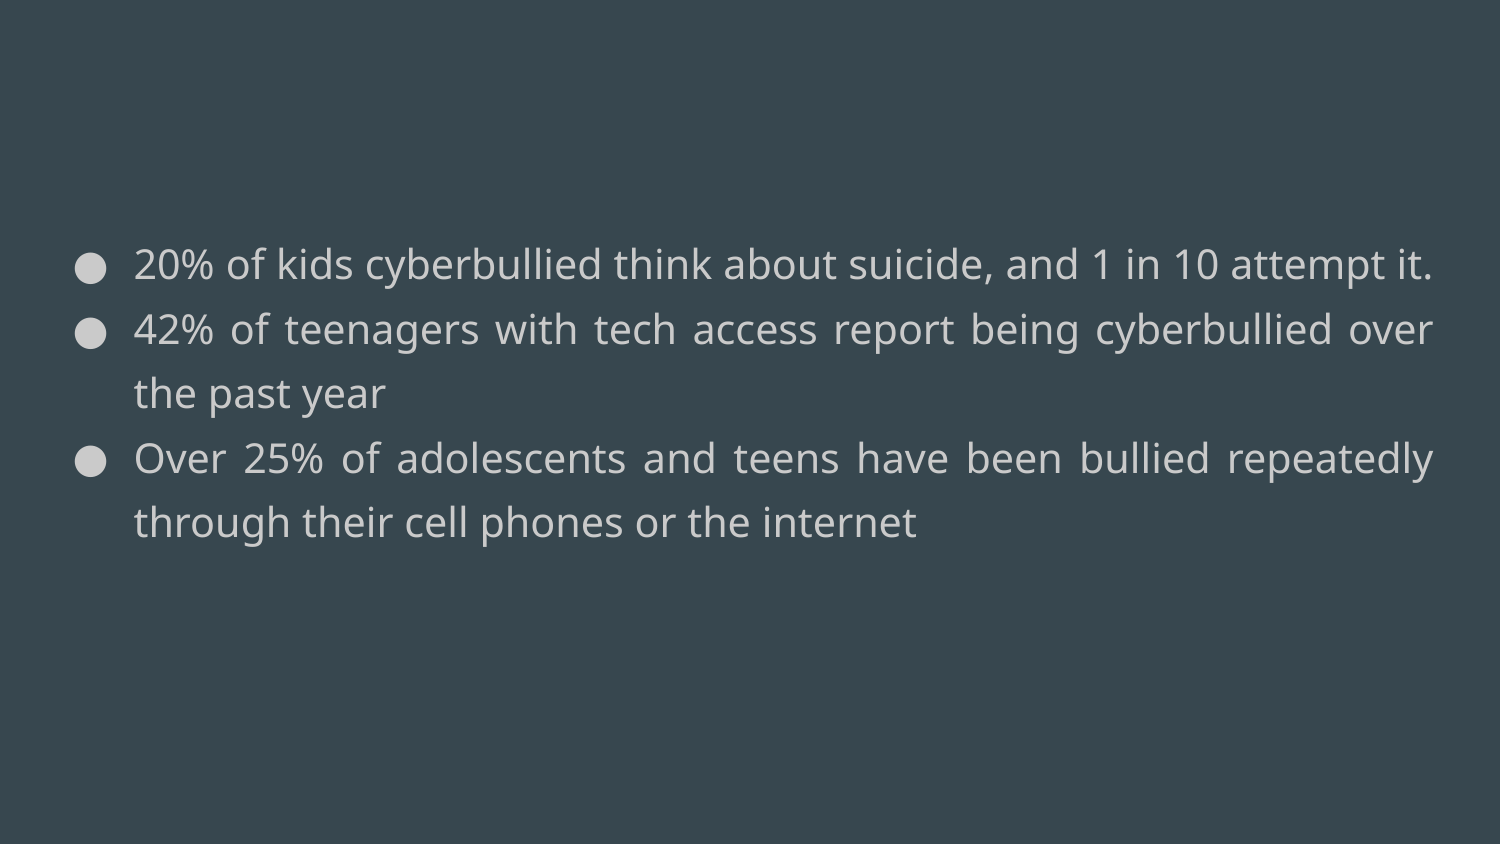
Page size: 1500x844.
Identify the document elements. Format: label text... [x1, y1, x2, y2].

list 20% of kids cyberbullied think about suicide, and 1 in 10 attempt it. 42% of teenagers with tech access report being cyberbullied over the past year Over 25% of adolescents and teens have been bullied repeatedly through their cell phones or the internet [51, 212, 1449, 632]
